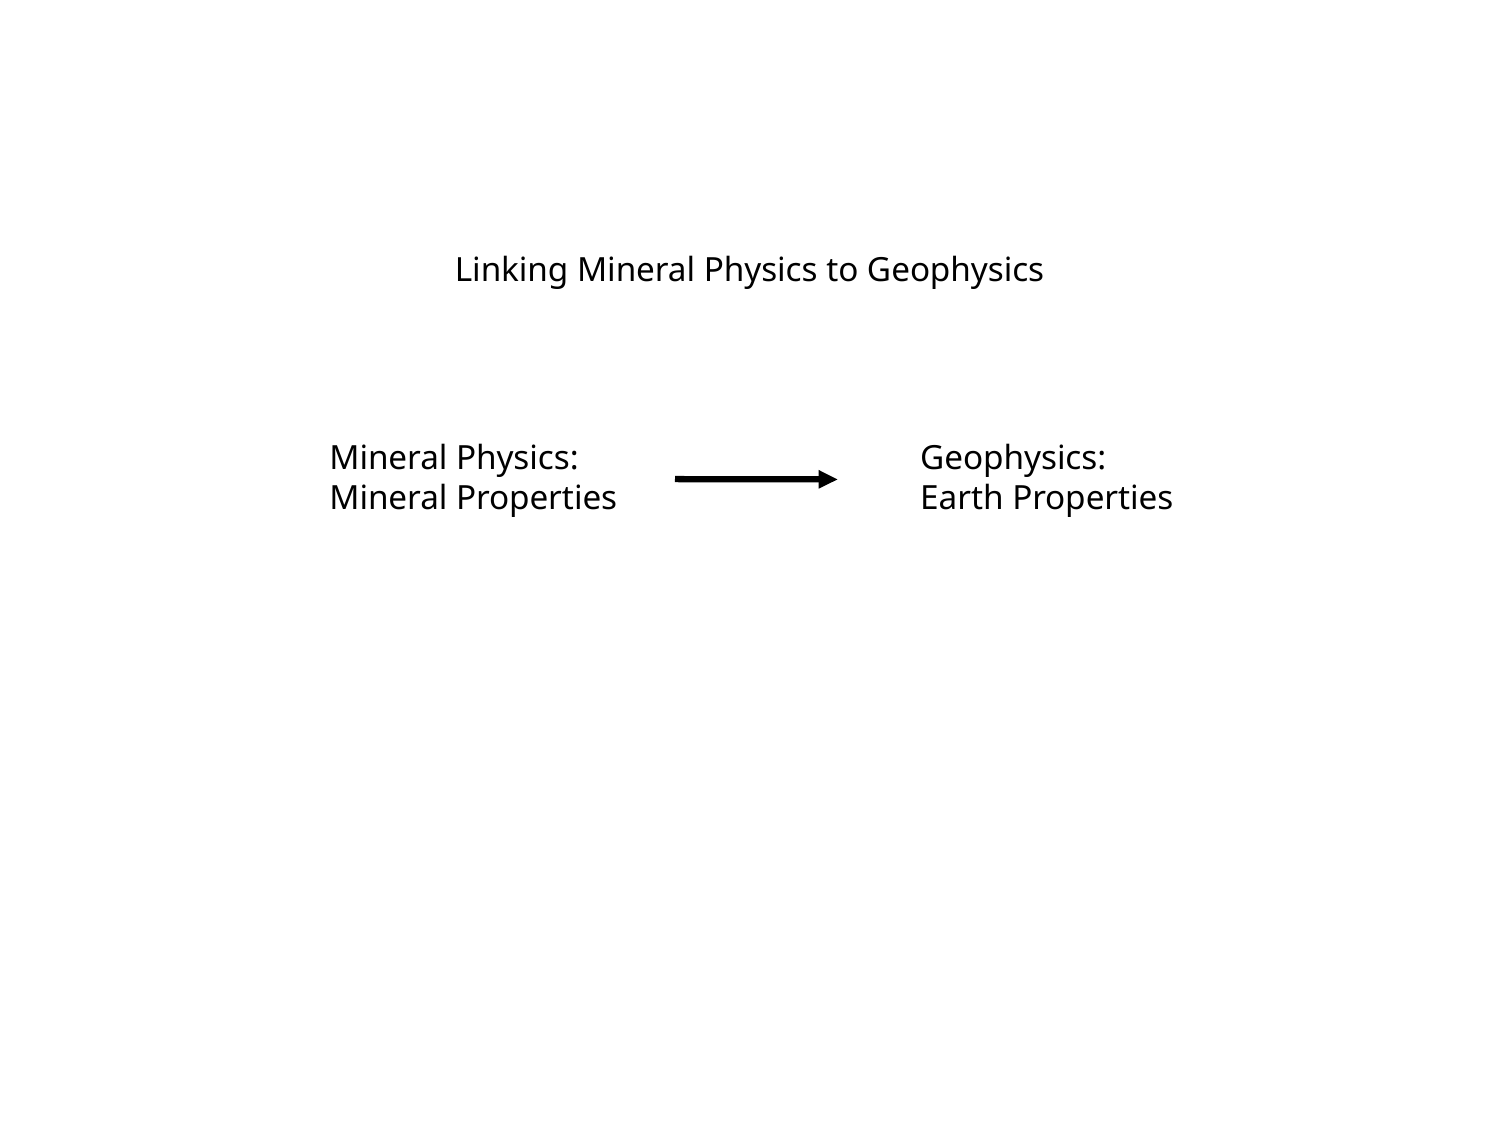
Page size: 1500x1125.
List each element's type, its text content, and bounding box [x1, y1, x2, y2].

title Linking Mineral Physics to Geophysics [112, 187, 1388, 429]
text_box Mineral Physics: Mineral Properties [314, 429, 633, 524]
text_box Geophysics: Earth Properties [905, 429, 1189, 524]
